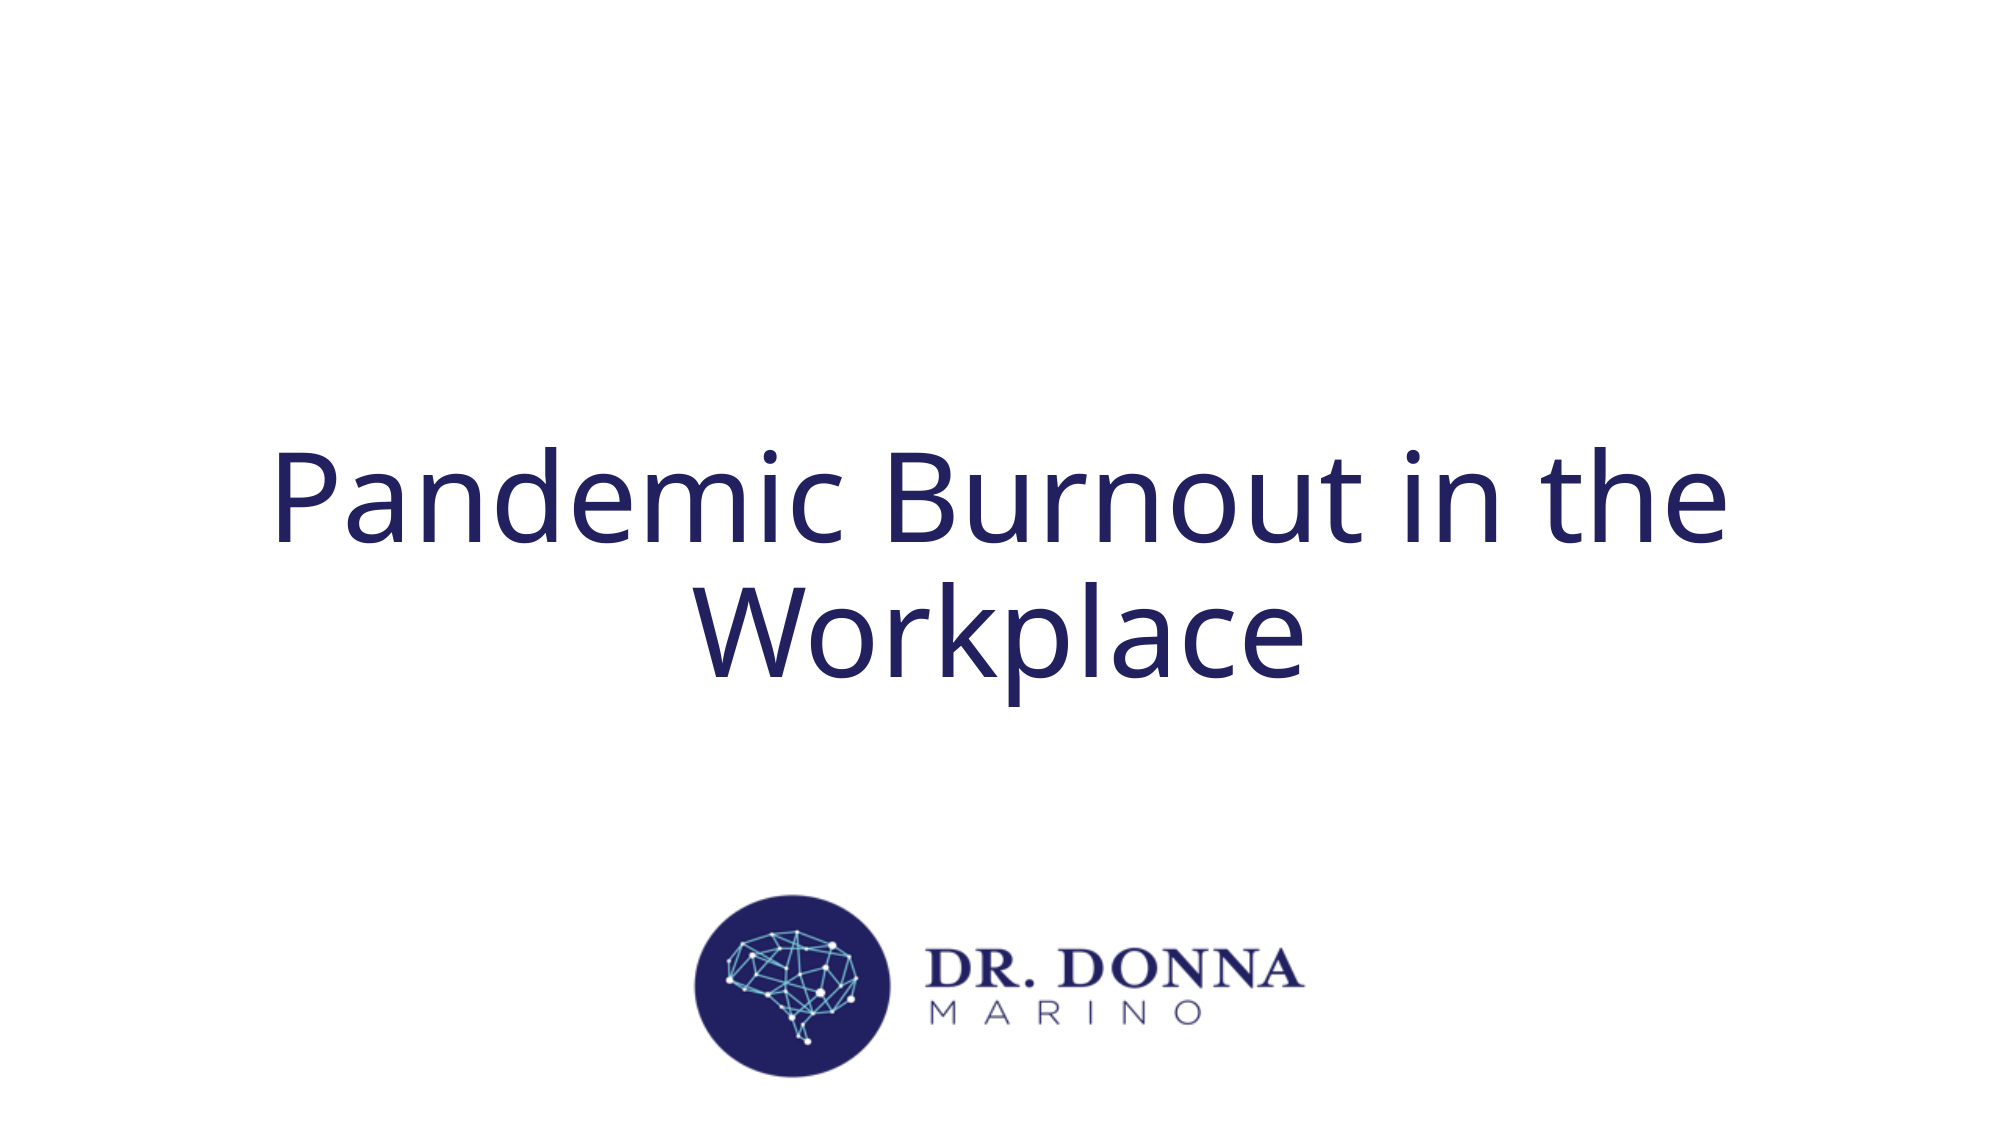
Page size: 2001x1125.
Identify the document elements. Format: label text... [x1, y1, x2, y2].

title Pandemic Burnout in the Workplace [249, 184, 1750, 863]
picture [600, 862, 1400, 1111]
